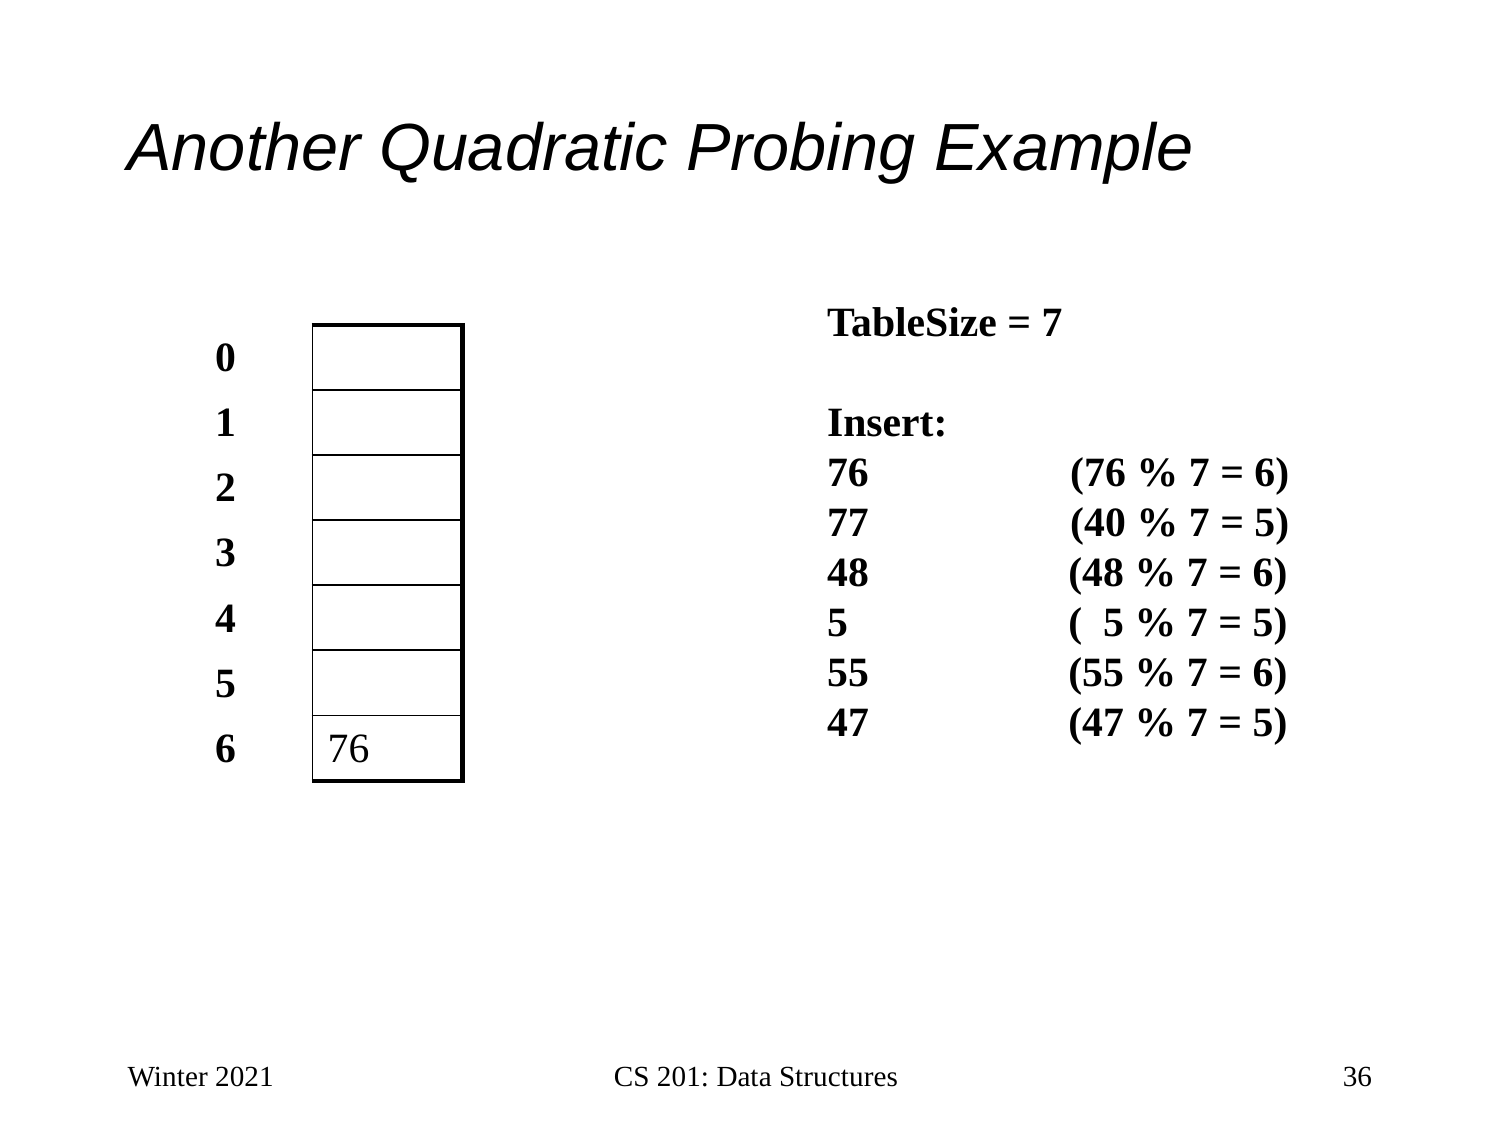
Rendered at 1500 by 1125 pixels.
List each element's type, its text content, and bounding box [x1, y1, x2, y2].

table_cell [313, 391, 460, 454]
table_cell [313, 586, 460, 649]
table_cell [313, 456, 460, 519]
text_box TableSize = 7 Insert: (76 % 7 = 6) (40 % 7 = 5) 48 (48 % 7 = 6) 5 ( 5 % 7 = 5) 55 (55 % 7 = 6) 47 (47 % 7 = 5) [812, 287, 1325, 853]
table_cell [313, 651, 460, 715]
title Another Quadratic Probing Example [112, 49, 1388, 238]
slide_number 36 [1074, 1049, 1388, 1125]
slide_number Winter 2021 [112, 1049, 426, 1125]
table_header 0 [200, 325, 312, 390]
table_cell 5 [200, 650, 312, 715]
table_cell [313, 521, 460, 584]
table_cell 1 [200, 390, 312, 455]
table_cell 4 [200, 585, 312, 650]
table_cell 6 [200, 715, 312, 781]
table_cell 3 [200, 520, 312, 585]
footer CS 201: Data Structures [474, 1049, 1038, 1125]
table_header [313, 327, 460, 389]
table_cell 76 [313, 716, 460, 779]
table_cell 2 [200, 455, 312, 520]
